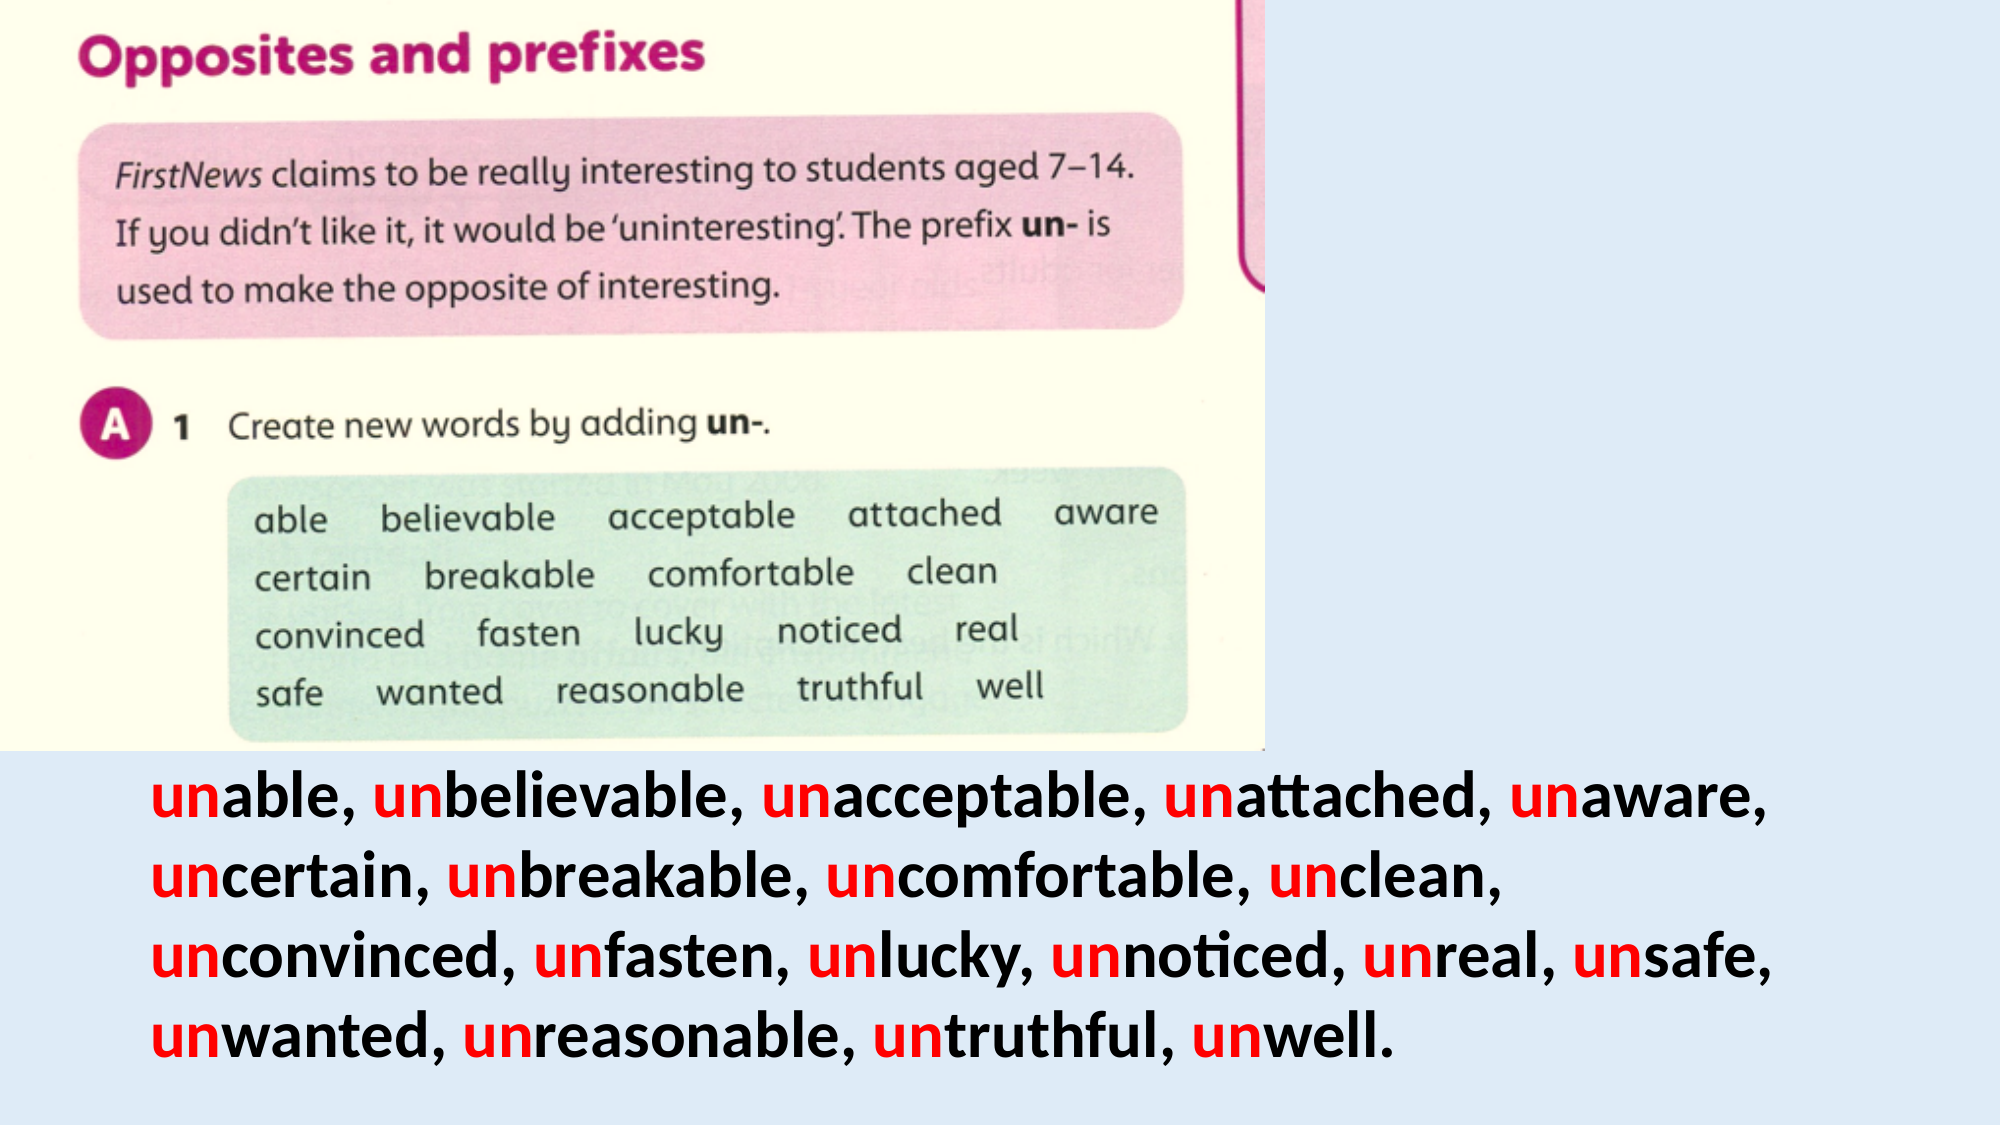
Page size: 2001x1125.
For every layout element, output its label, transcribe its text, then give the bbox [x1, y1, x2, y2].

text_box unable, unbelievable, unacceptable, unattached, unaware, uncertain, unbreakable, uncomfortable, unclean, unconvinced, unfasten, unlucky, unnoticed, unreal, unsafe, unwanted, unreasonable, untruthful, unwell. [135, 743, 1874, 1079]
picture [0, 0, 1265, 751]
